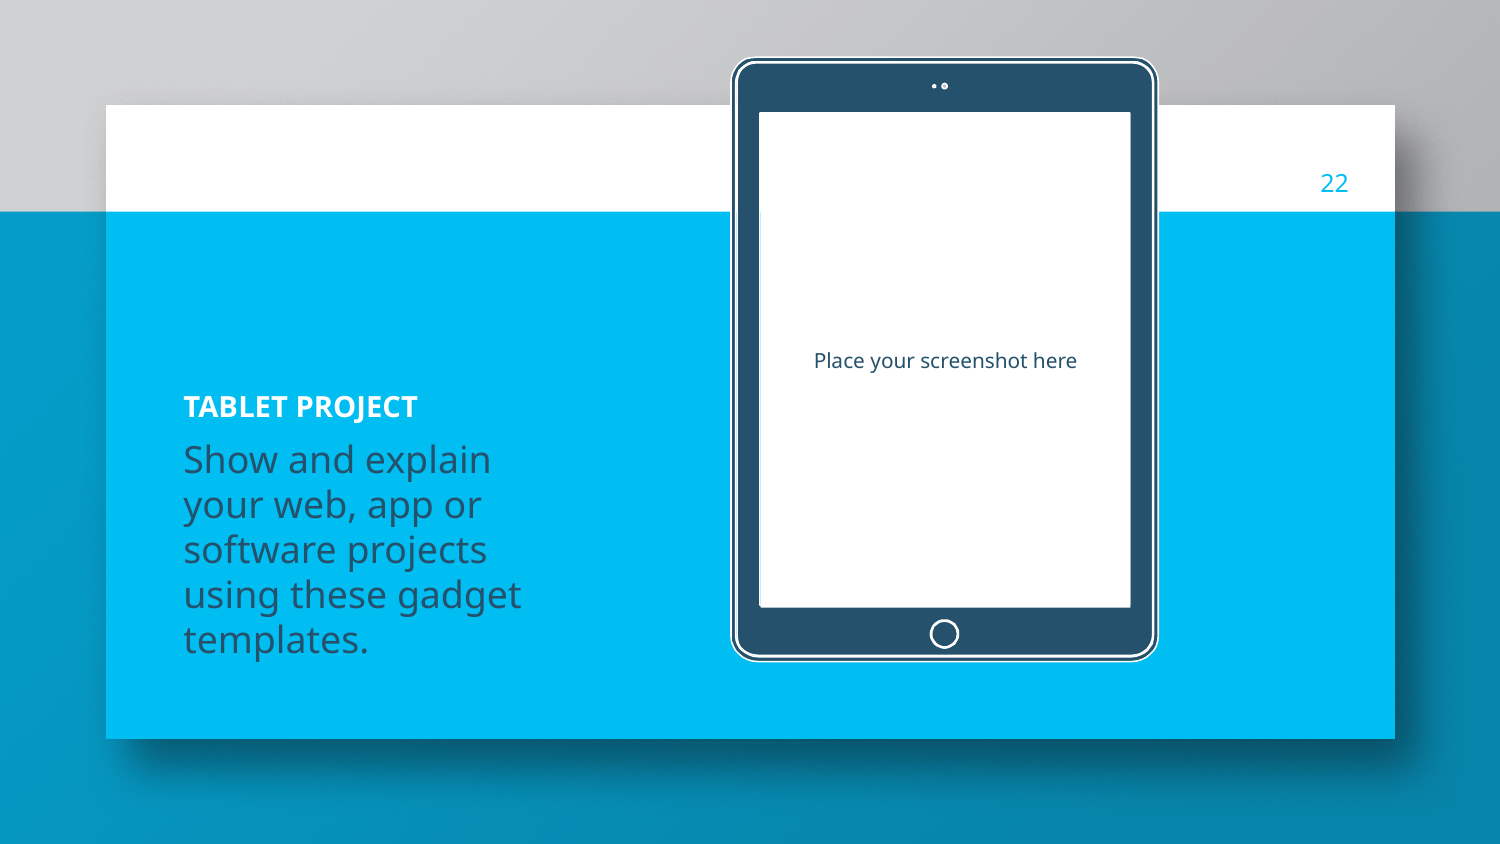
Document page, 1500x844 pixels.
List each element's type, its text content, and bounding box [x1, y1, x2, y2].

text_box [730, 57, 1159, 662]
text_box Place your screenshot here [760, 112, 1131, 608]
list TABLET PROJECT Show and explain your web, app or software projects using these gadget templates. [168, 355, 559, 676]
slide_number 22 [1273, 106, 1364, 217]
picture [0, 0, 1500, 211]
